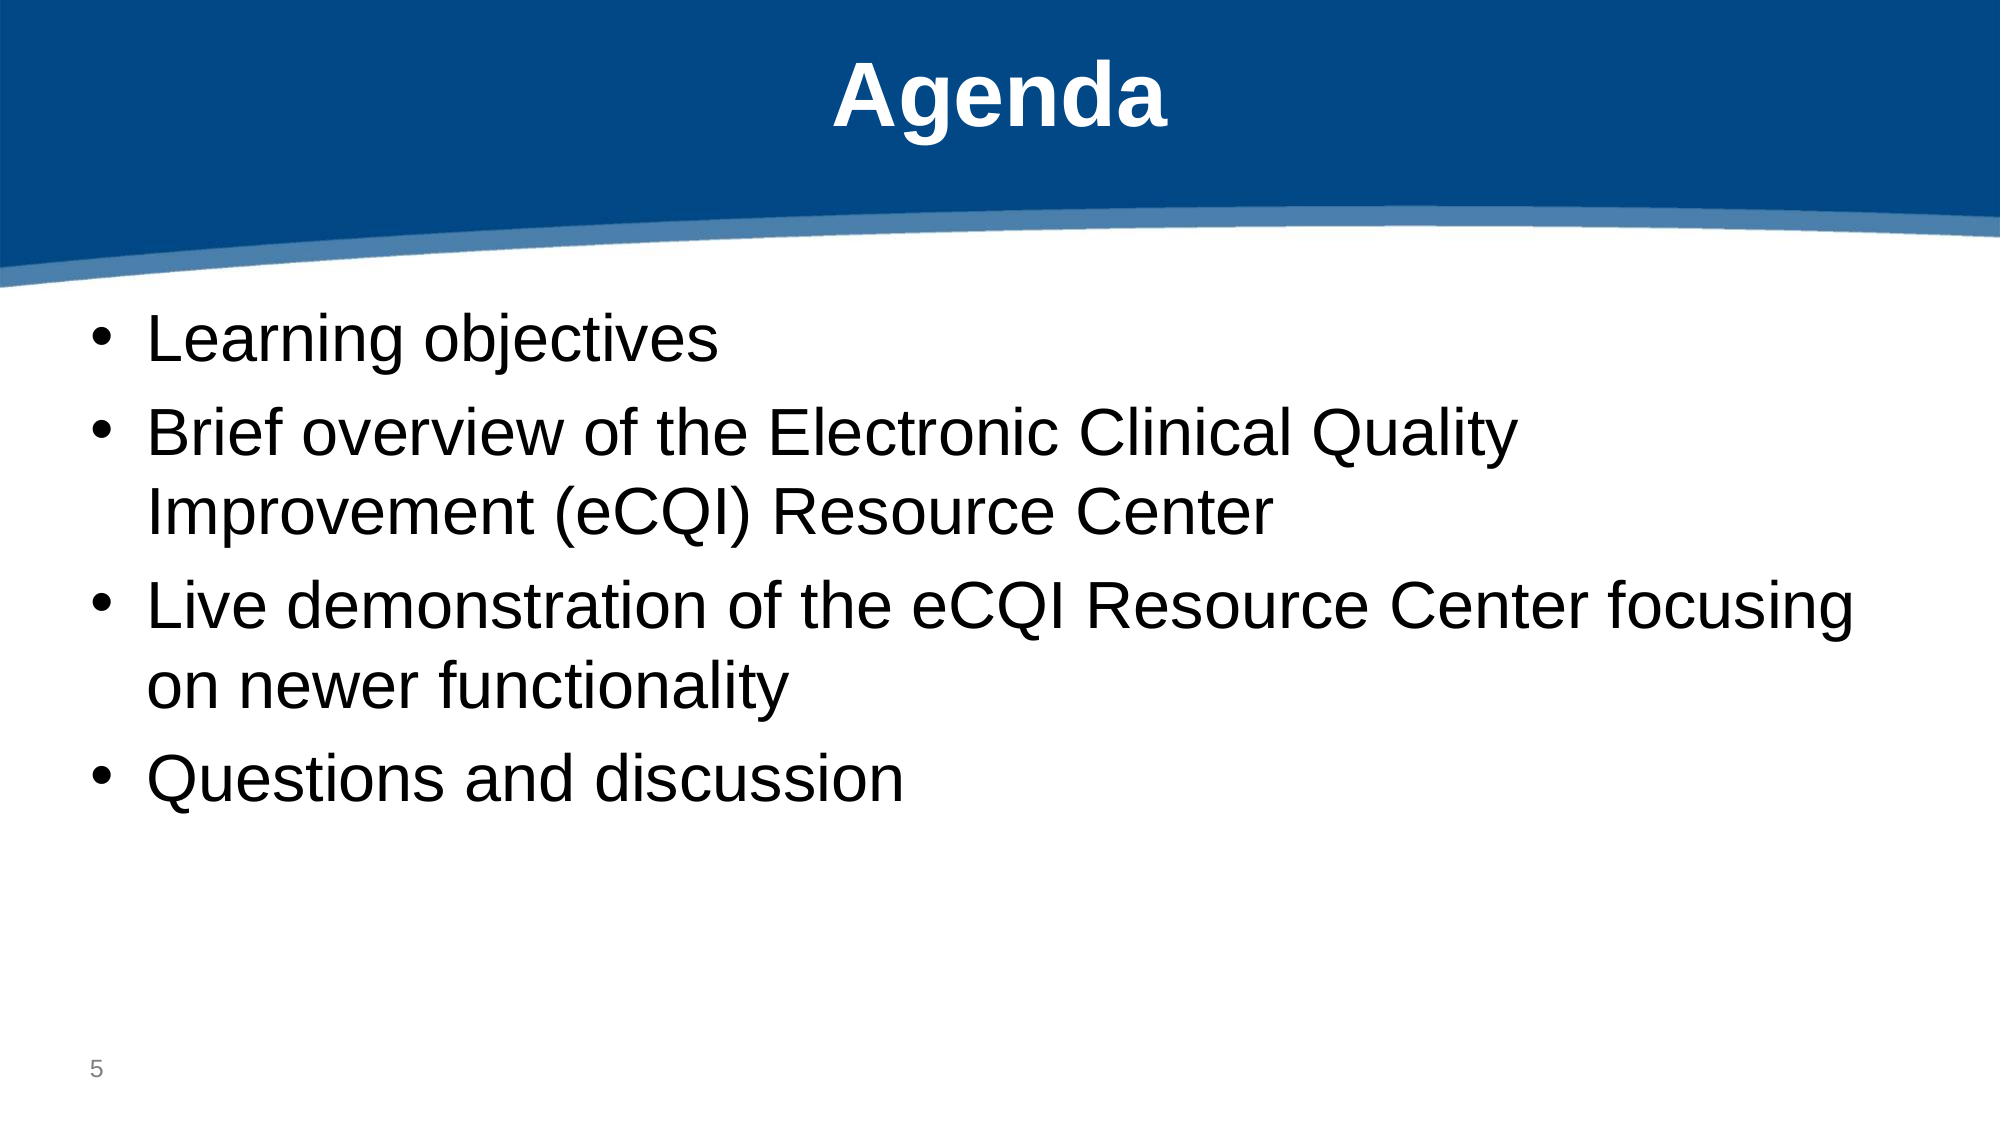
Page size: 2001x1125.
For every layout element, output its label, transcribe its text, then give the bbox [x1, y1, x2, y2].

picture [0, 0, 2000, 320]
title Agenda [75, 12, 1925, 238]
list Learning objectives Brief overview of the Electronic Clinical Quality Improvement (eCQI) Resource Center Live demonstration of the eCQI Resource Center focusing on newer functionality Questions and discussion [75, 287, 1925, 1038]
slide_number 4 [75, 1037, 300, 1098]
